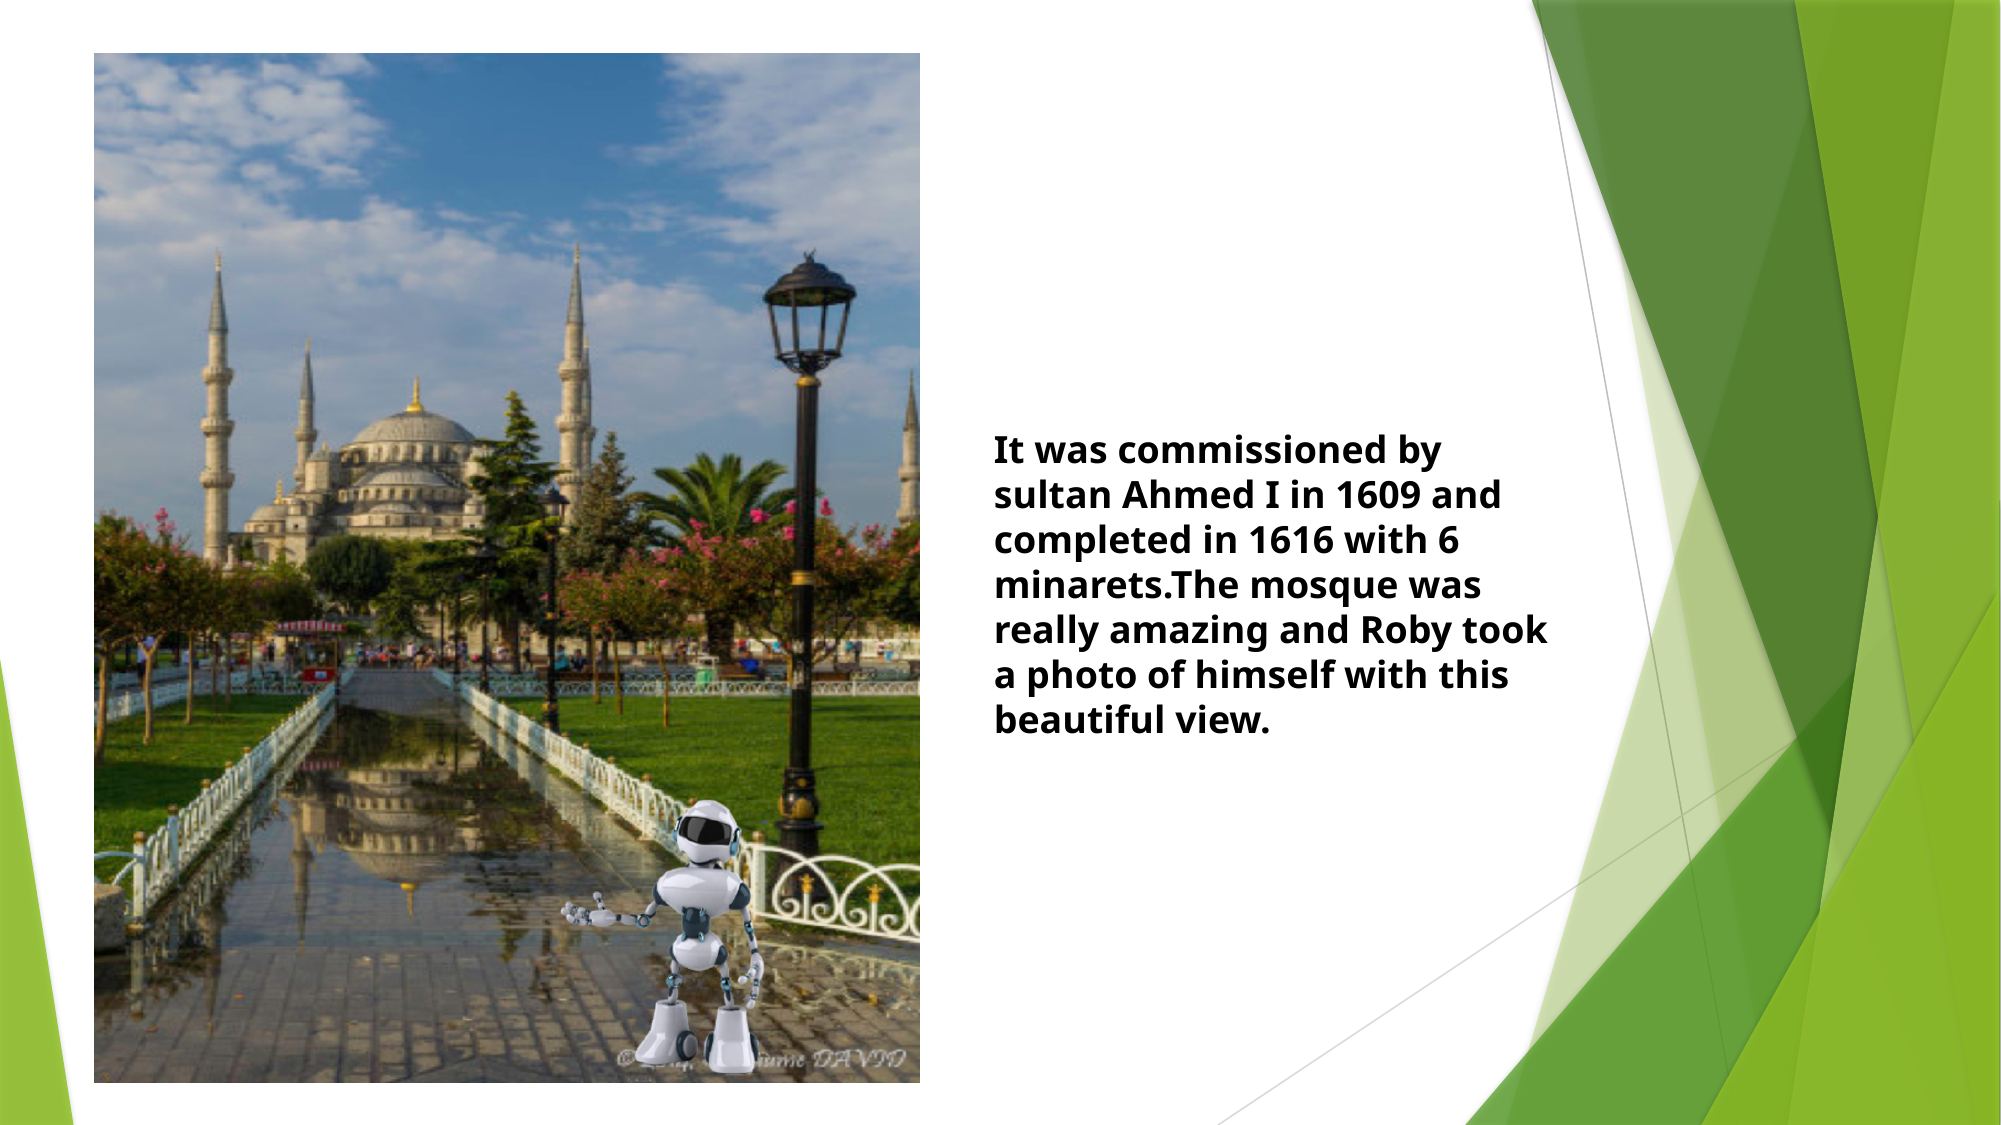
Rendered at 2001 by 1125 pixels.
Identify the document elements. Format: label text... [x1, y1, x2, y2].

text_box It was commissioned by sultan Ahmed I in 1609 and completed in 1616 with 6 minarets.The mosque was really amazing and Roby took a photo of himself with this beautiful view. [979, 418, 1565, 748]
picture [93, 52, 920, 1084]
